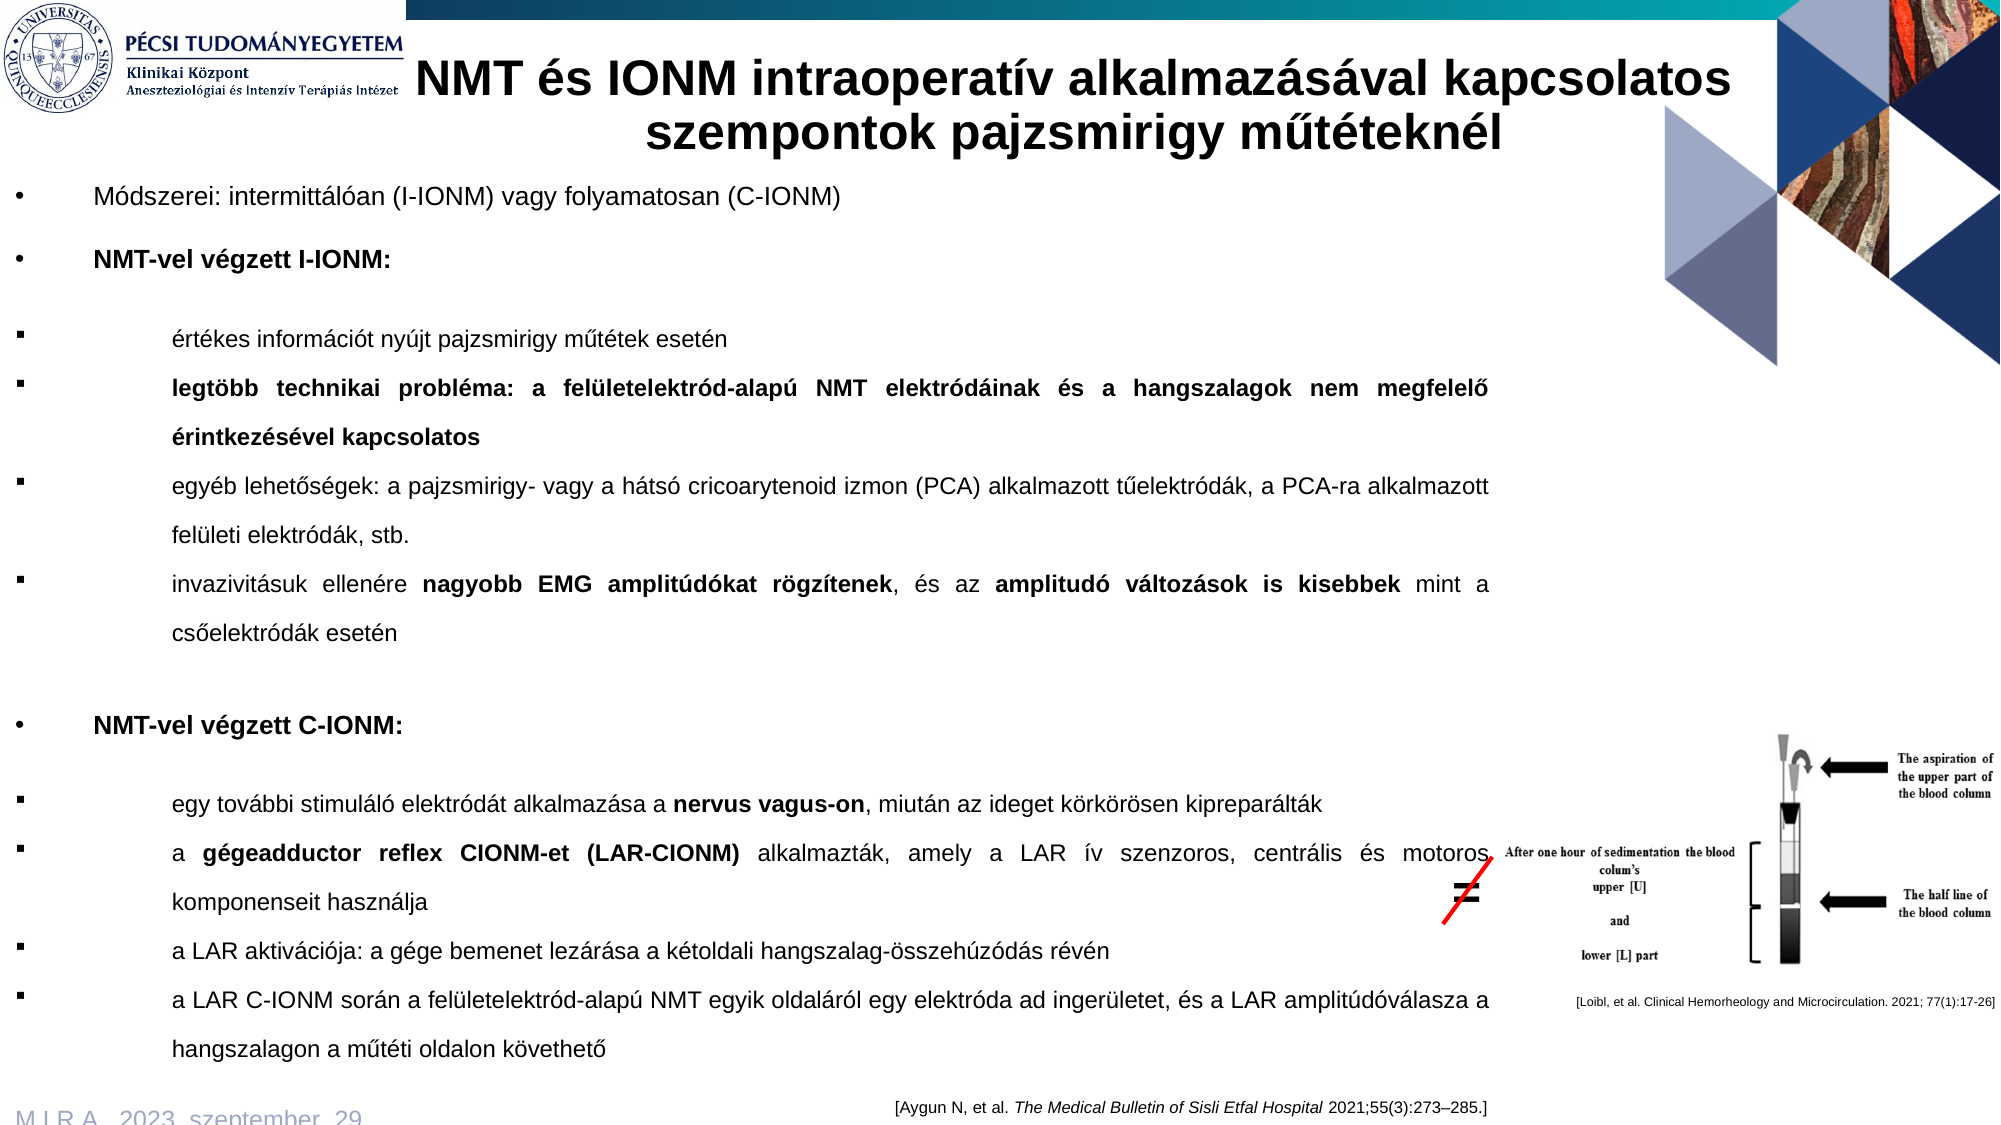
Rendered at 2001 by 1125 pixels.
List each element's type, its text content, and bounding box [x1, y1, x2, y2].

list Módszerei: intermittálóan (I-IONM) vagy folyamatosan (C-IONM) NMT-vel végzett I-IONM: értékes információt nyújt pajzsmirigy műtétek esetén legtöbb technikai probléma: a felületelektród-alapú NMT elektródáinak és a hangszalagok nem megfelelő érintkezésével kapcsolatos egyéb lehetőségek: a pajzsmirigy- vagy a hátsó cricoarytenoid izmon (PCA) alkalmazott tűelektródák, a PCA-ra alkalmazott felületi elektródák, stb. invazivitásuk ellenére nagyobb EMG amplitúdókat rögzítenek, és az amplitudó változások is kisebbek mint a csőelektródák esetén NMT-vel végzett C-IONM: egy további stimuláló elektródát alkalmazása a nervus vagus-on, miután az ideget körkörösen kipreparálták a gégeadductor reflex CIONM-et (LAR-CIONM) alkalmazták, amely a LAR ív szenzoros, centrális és motoros komponenseit használja a LAR aktivációja: a gége bemenet lezárása a kétoldali hangszalag-összehúzódás révén a LAR C-IONM során a felületelektród-alapú NMT egyik oldaláról egy elektróda ad ingerületet, és a LAR amplitúdóválasza a hangszalagon a műtéti oldalon követhető [0, 175, 1505, 1092]
text_box = [1373, 852, 1494, 928]
picture [1499, 728, 2000, 981]
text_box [1442, 856, 1493, 925]
text_box M.I.R.A., 2023. szeptember 29. [0, 1066, 685, 1125]
text_box [407, 0, 1661, 20]
picture [1663, 0, 2000, 367]
picture [0, 0, 406, 118]
title NMT és IONM intraoperatív alkalmazásával kapcsolatos szempontok pajzsmirigy műtéteknél [399, 20, 1658, 201]
text_box [Loibl, et al. Clinical Hemorheology and Microcirculation. 2021; 77(1):17-26] [1561, 988, 2000, 1016]
text_box [Aygun N, et al. The Medical Bulletin of Sisli Etfal Hospital 2021;55(3):273–285.] [880, 1089, 1915, 1125]
